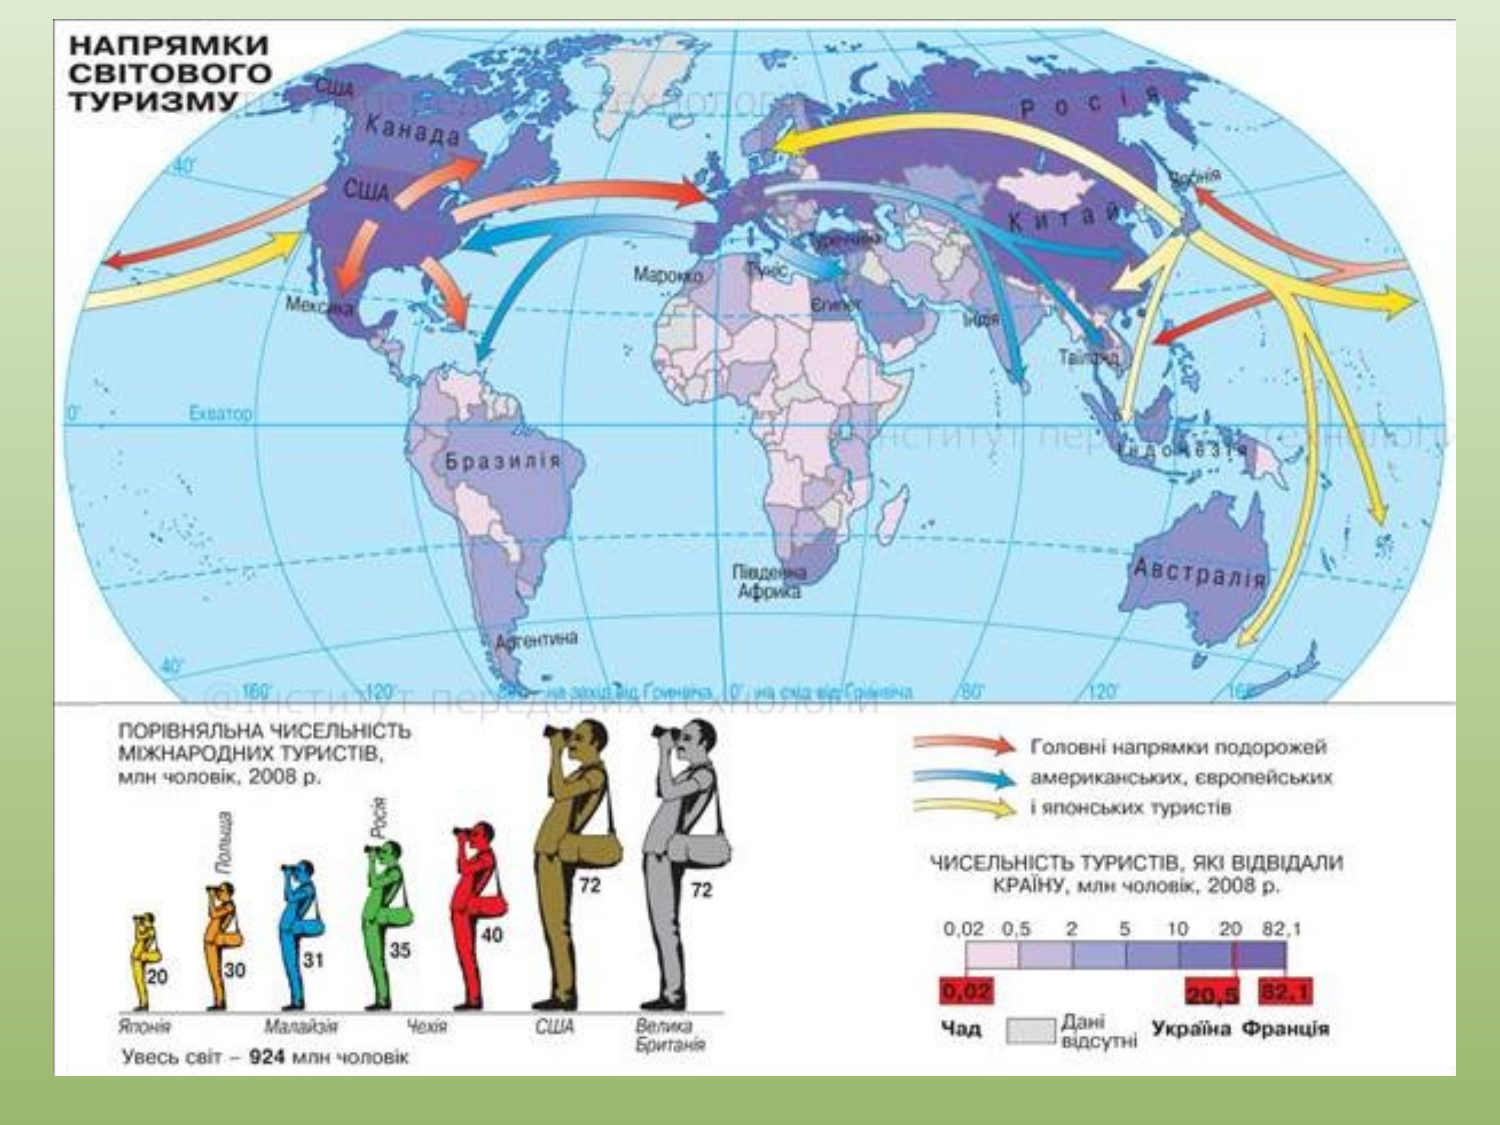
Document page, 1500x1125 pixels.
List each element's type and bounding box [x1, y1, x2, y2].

picture [52, 18, 1456, 1076]
